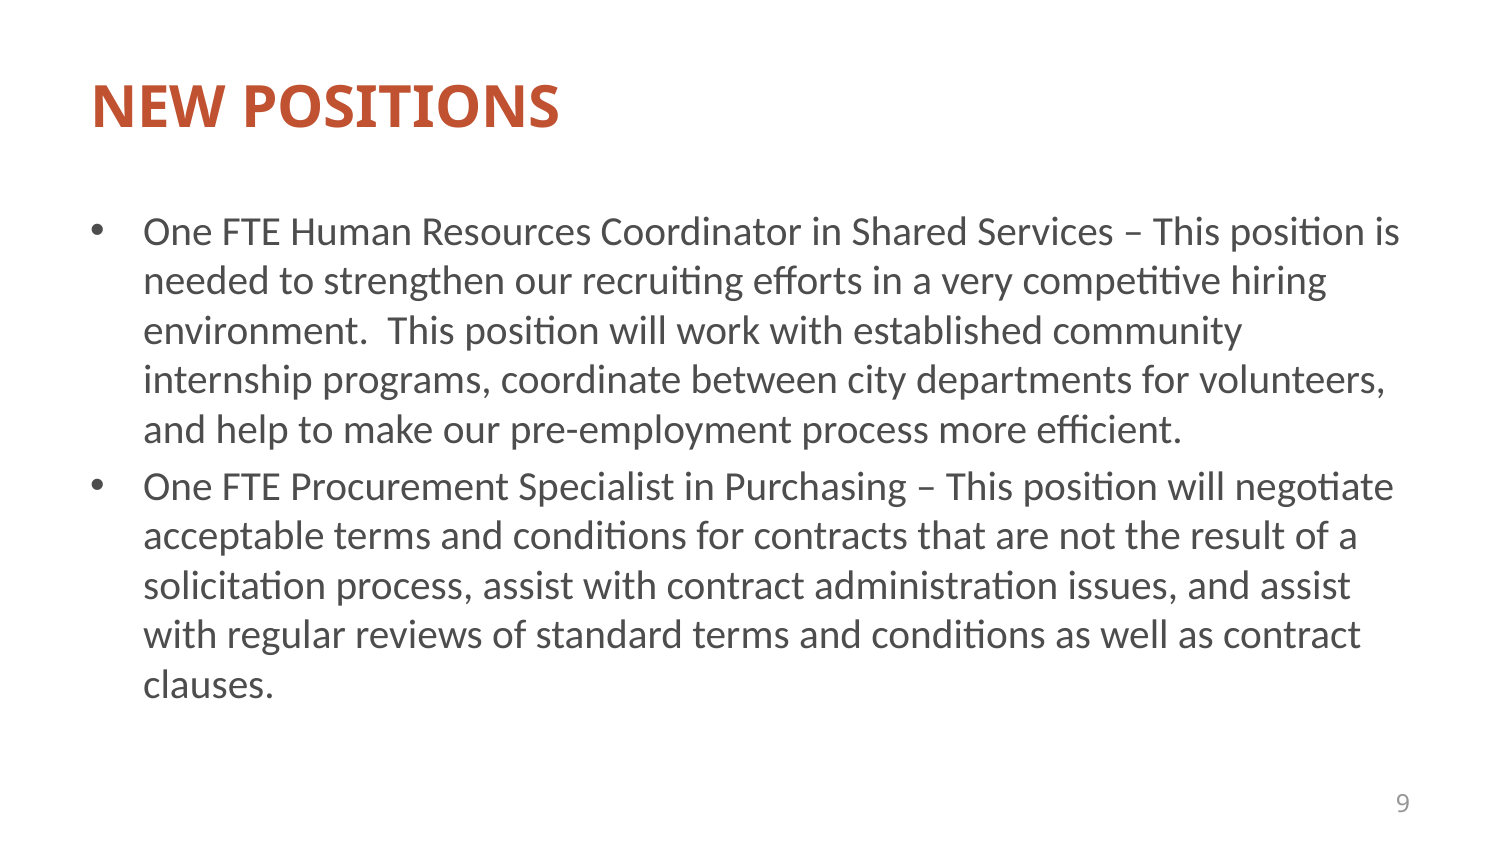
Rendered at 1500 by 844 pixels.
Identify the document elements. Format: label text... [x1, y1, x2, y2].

title NEW POSITIONS [75, 33, 1425, 175]
slide_number 9 [1074, 782, 1425, 827]
list One FTE Human Resources Coordinator in Shared Services – This position is needed to strengthen our recruiting efforts in a very competitive hiring environment. This position will work with established community internship programs, coordinate between city departments for volunteers, and help to make our pre-employment process more efficient. One FTE Procurement Specialist in Purchasing – This position will negotiate acceptable terms and conditions for contracts that are not the result of a solicitation process, assist with contract administration issues, and assist with regular reviews of standard terms and conditions as well as contract clauses. [75, 196, 1425, 737]
